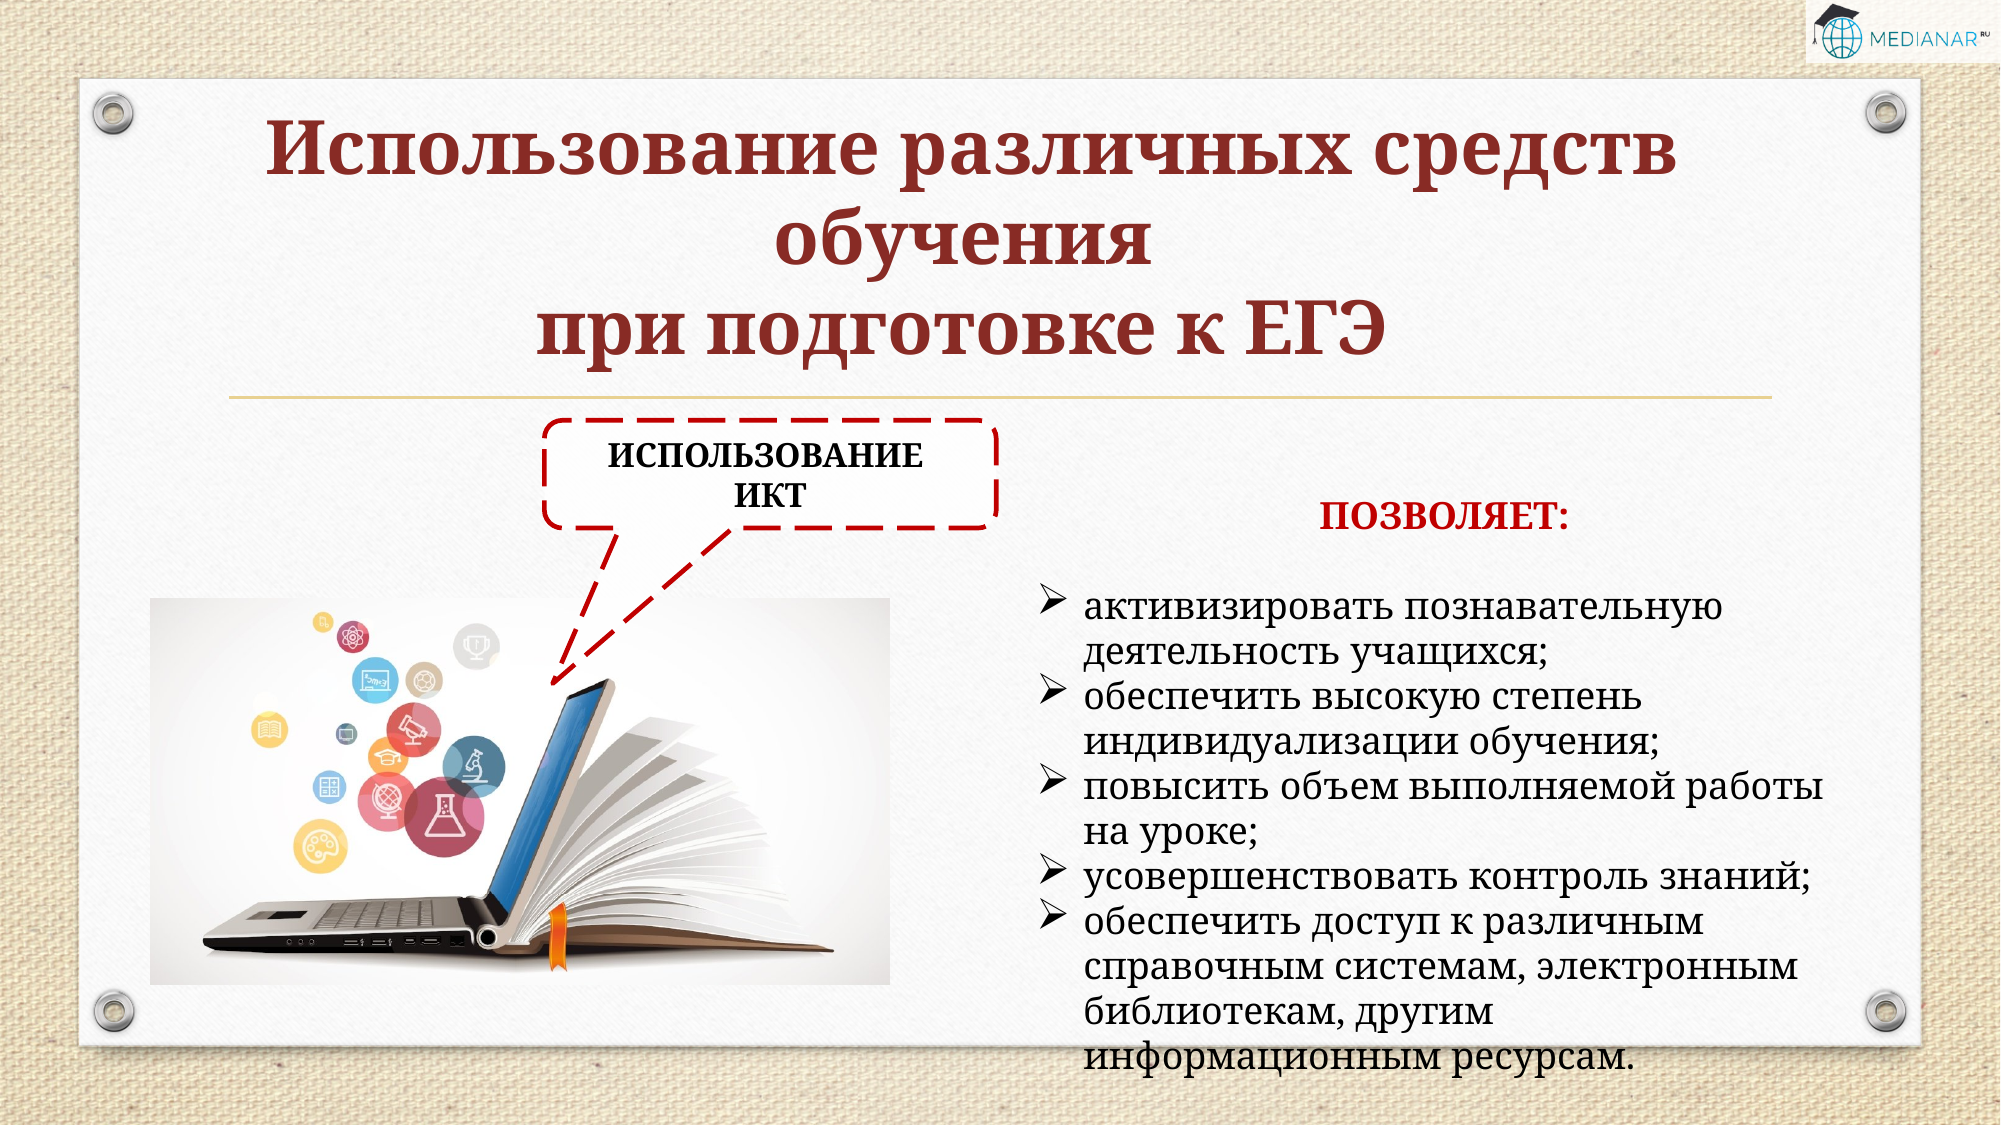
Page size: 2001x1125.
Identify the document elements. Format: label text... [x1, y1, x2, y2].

text_box ПОЗВОЛЯЕТ: активизировать познавательную деятельность учащихся; обеспечить высокую степень индивидуализации обучения; повысить объем выполняемой работы на уроке; усовершенствовать контроль знаний; обеспечить доступ к различным справочным системам, электронным библиотекам, другим информационным ресурсам. [1021, 484, 1868, 1085]
text_box ИСПОЛЬЗОВАНИЕ ИКТ [543, 418, 998, 597]
picture [0, 0, 2001, 1125]
title Использование различных средств обучения при подготовке к ЕГЭ [107, 79, 1838, 390]
